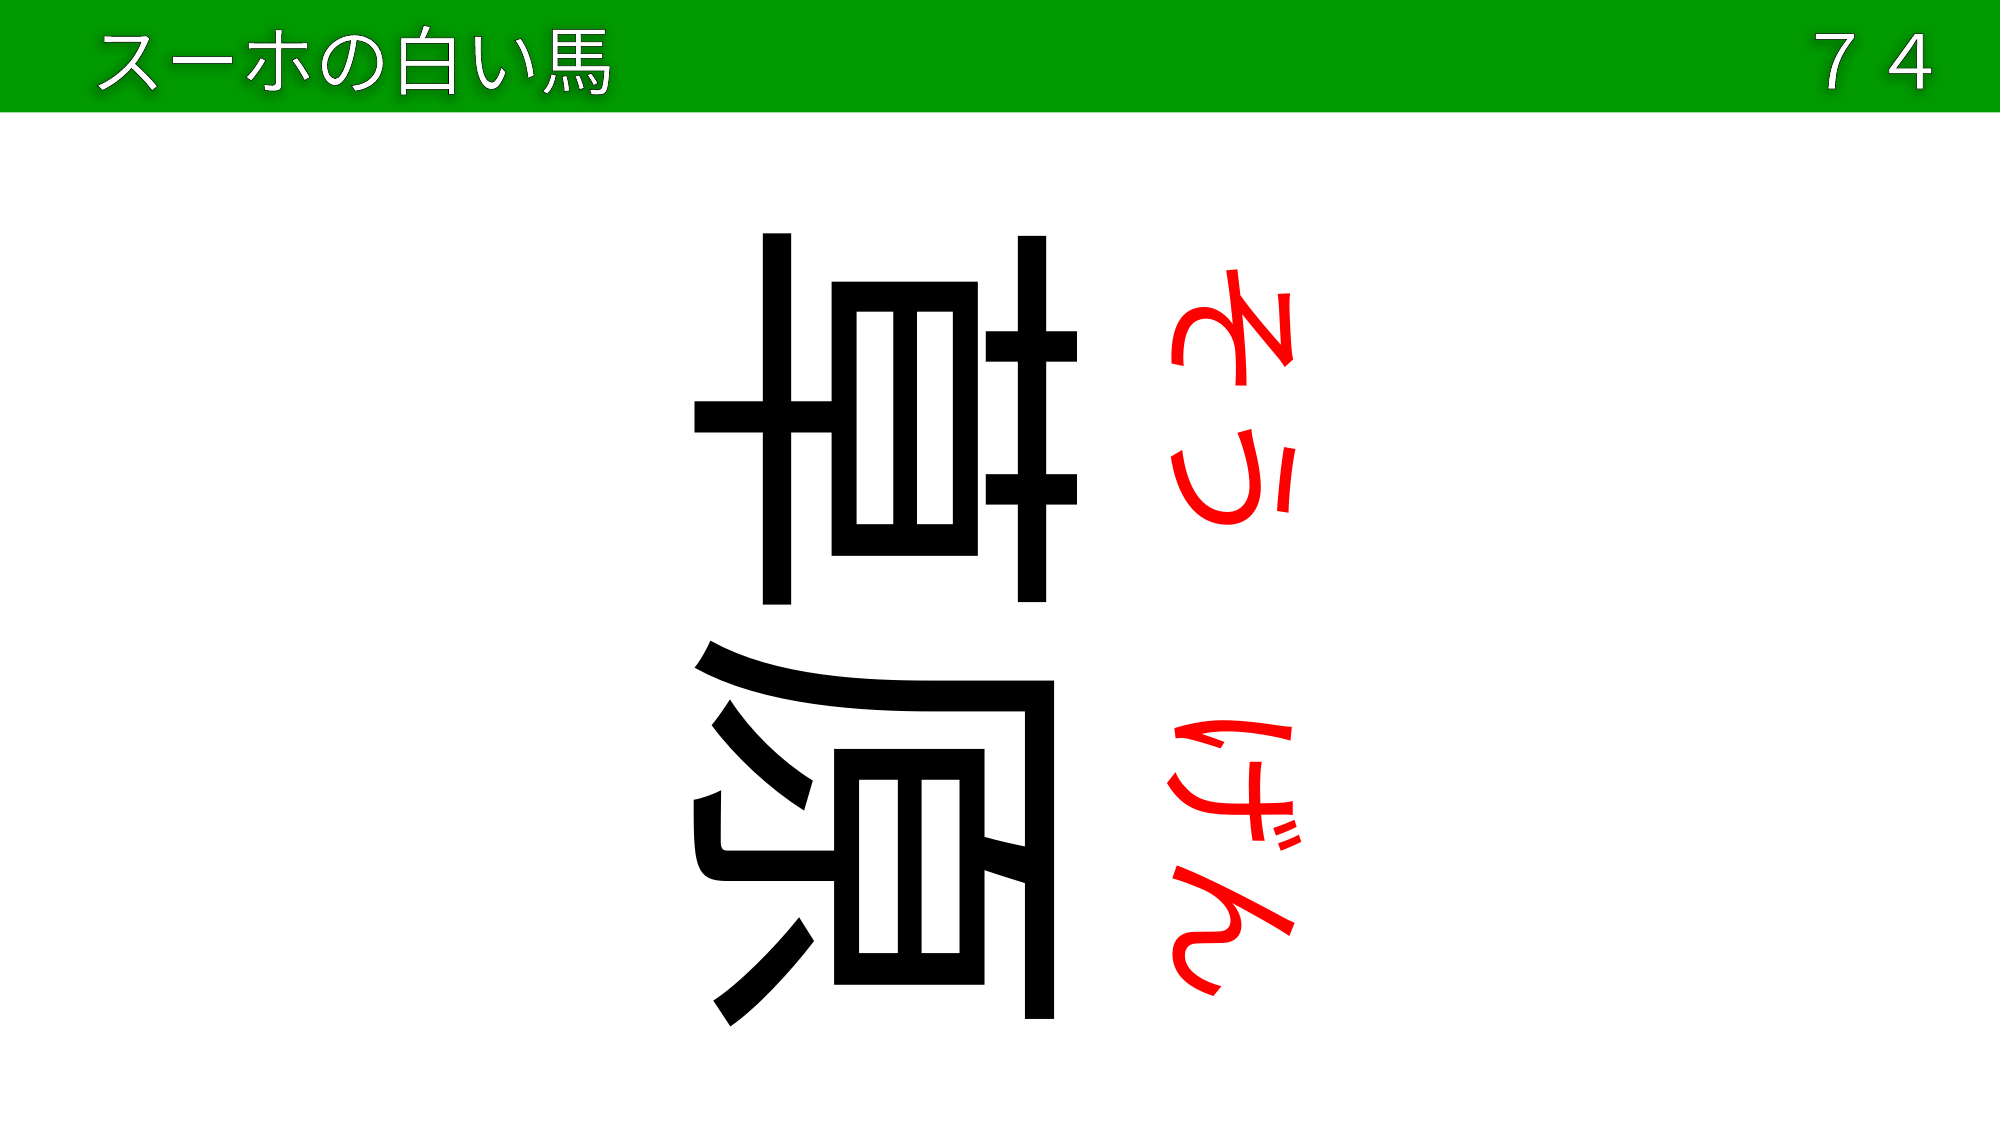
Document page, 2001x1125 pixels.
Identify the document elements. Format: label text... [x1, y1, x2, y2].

text_box スーホの白い馬 [75, 6, 1378, 112]
text_box 草原 [616, 195, 1152, 1125]
text_box そう げん [1124, 239, 1337, 1012]
text_box [0, 0, 2000, 113]
text_box ７４ [1782, 6, 1963, 112]
